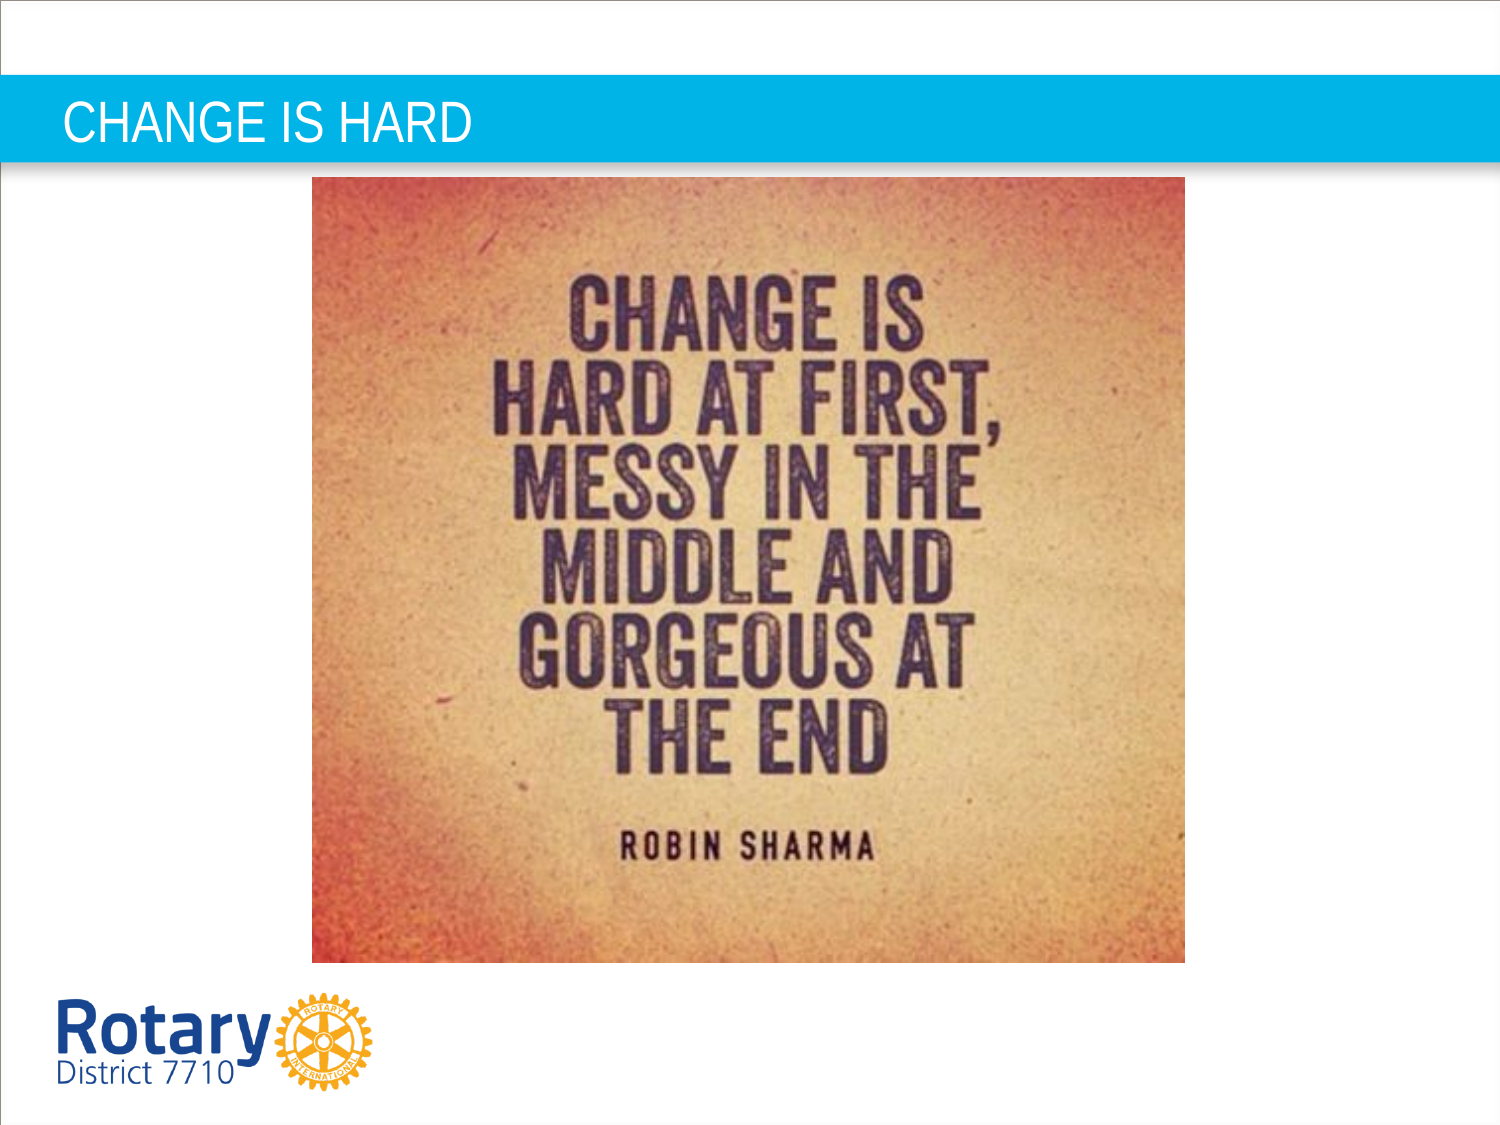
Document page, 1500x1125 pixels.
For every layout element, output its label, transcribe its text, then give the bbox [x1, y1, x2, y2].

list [312, 177, 1185, 963]
picture [50, 988, 376, 1096]
title CHANGE IS HARD [62, 75, 1500, 163]
